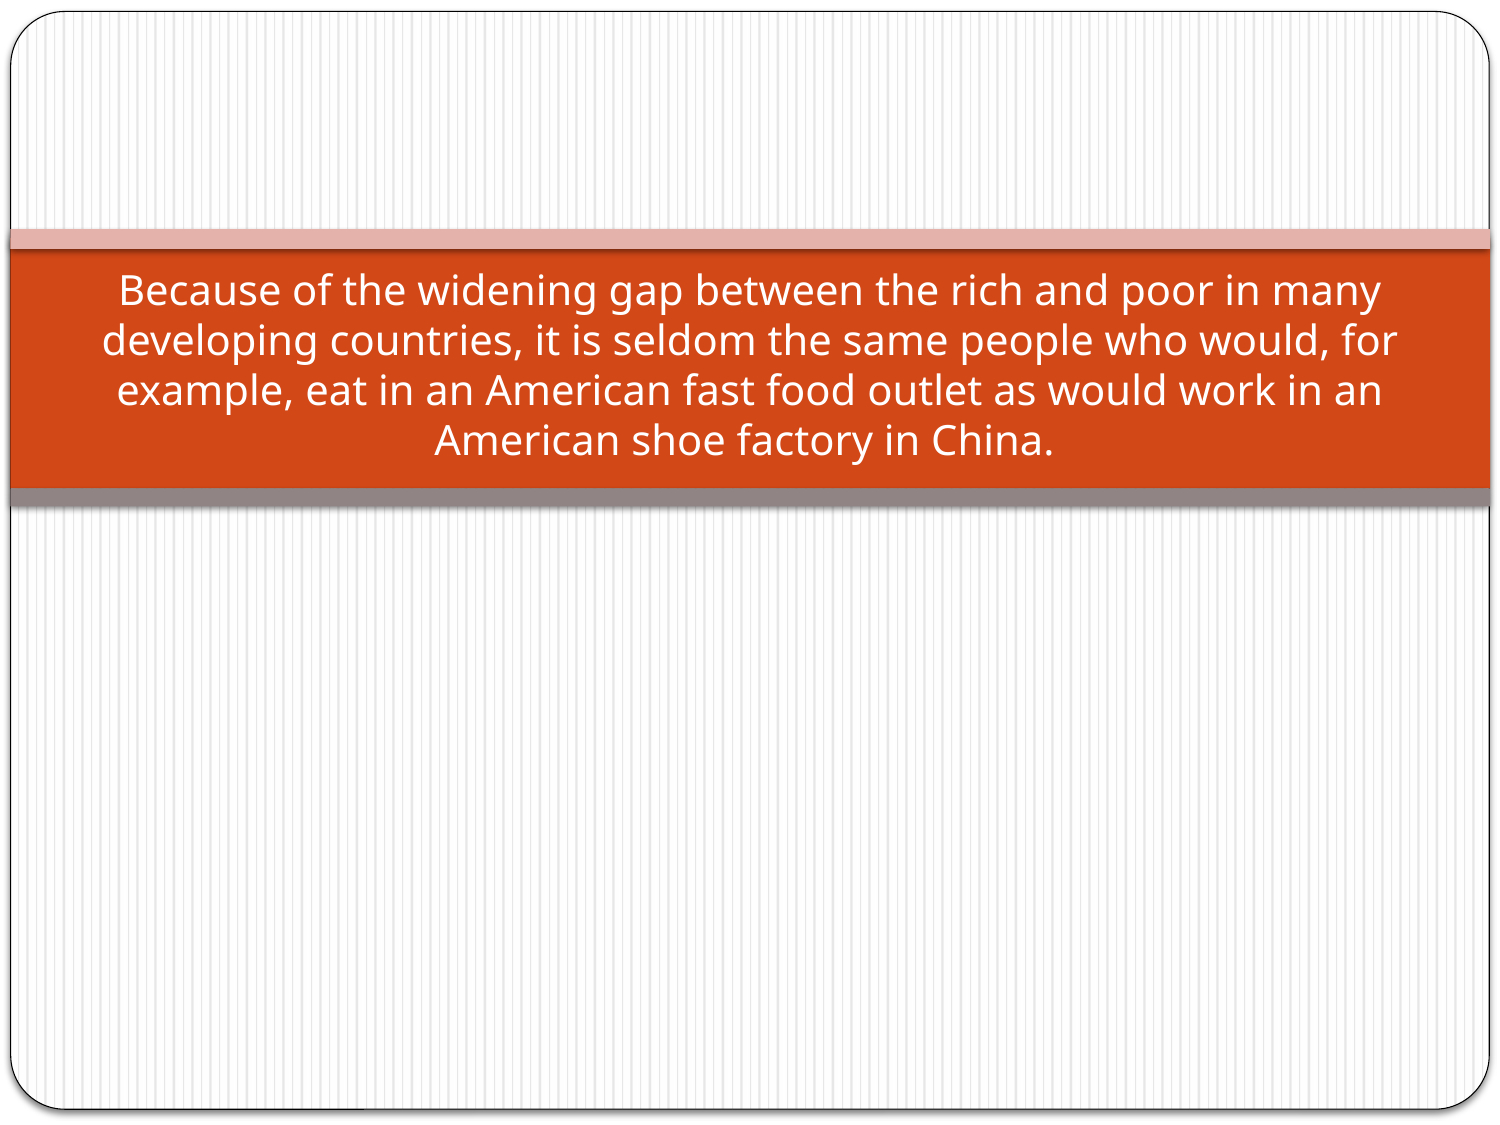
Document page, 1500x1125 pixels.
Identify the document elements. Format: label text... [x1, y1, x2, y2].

title Because of the widening gap between the rich and poor in many developing countries, it is seldom the same people who would, for example, eat in an American fast food outlet as would work in an American shoe factory in China. [75, 247, 1425, 489]
